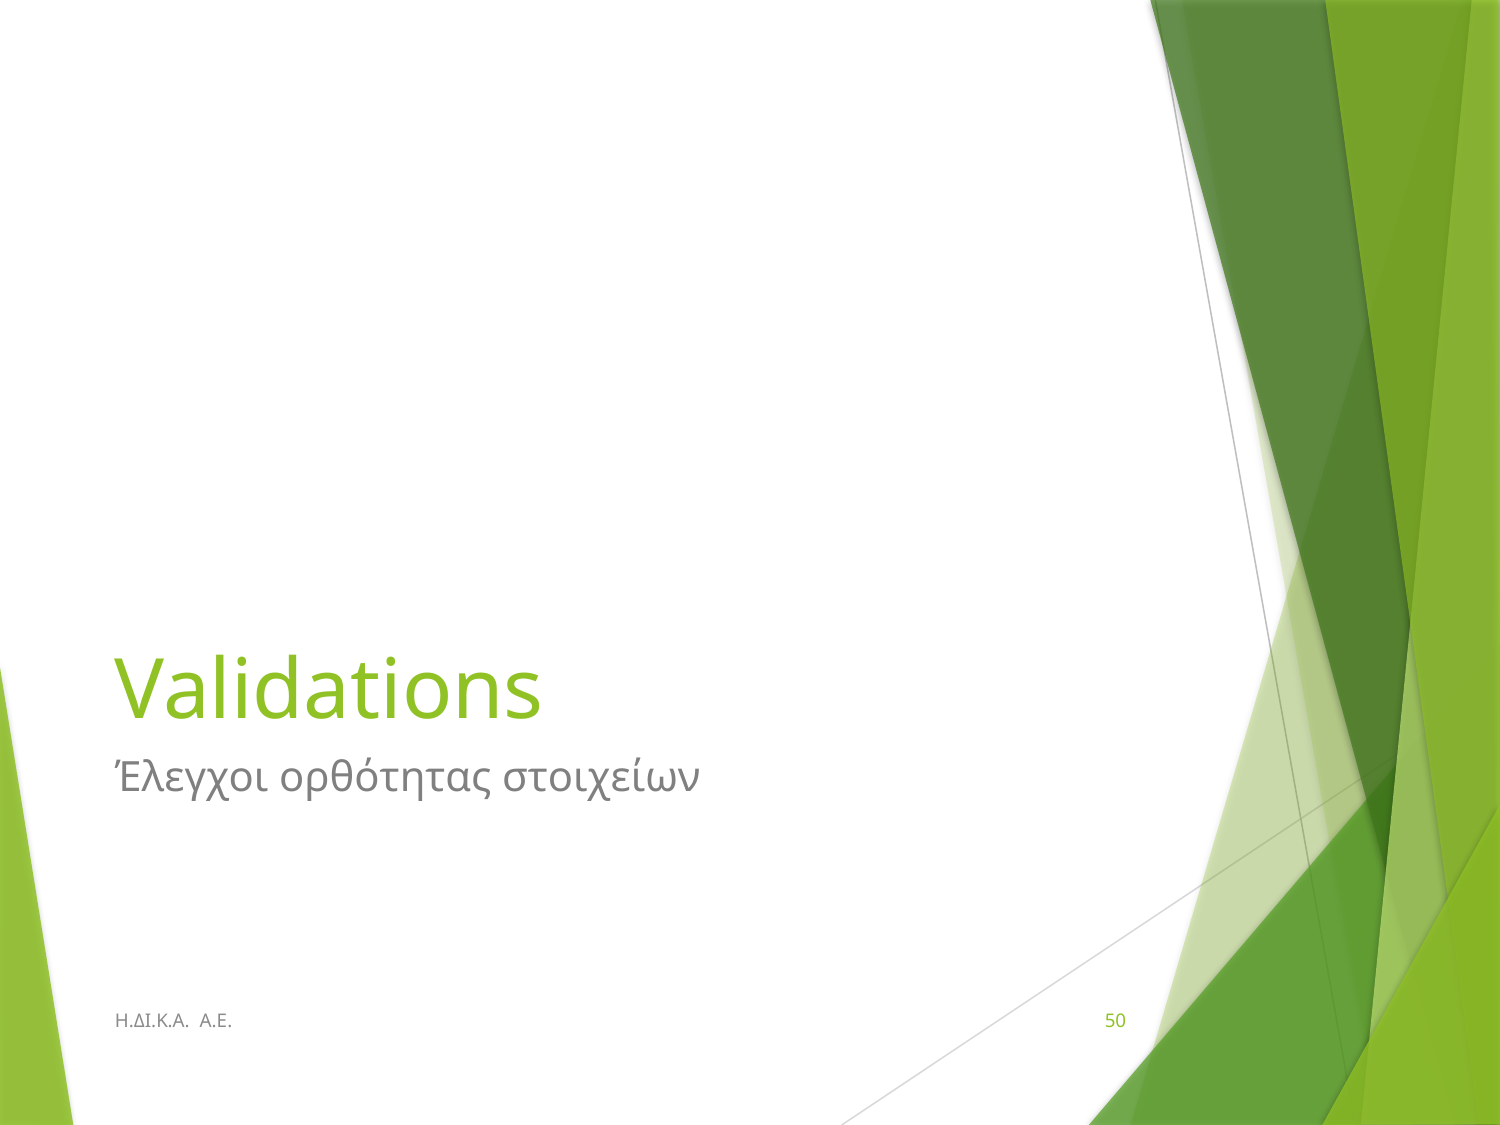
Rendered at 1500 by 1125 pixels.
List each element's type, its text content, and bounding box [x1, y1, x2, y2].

list Έλεγχοι ορθότητας στοιχείων [99, 742, 1142, 884]
slide_number 50 [1057, 991, 1142, 1051]
title Validations [99, 443, 1142, 742]
footer Η.ΔΙ.Κ.Α. Α.Ε. [99, 991, 859, 1051]
